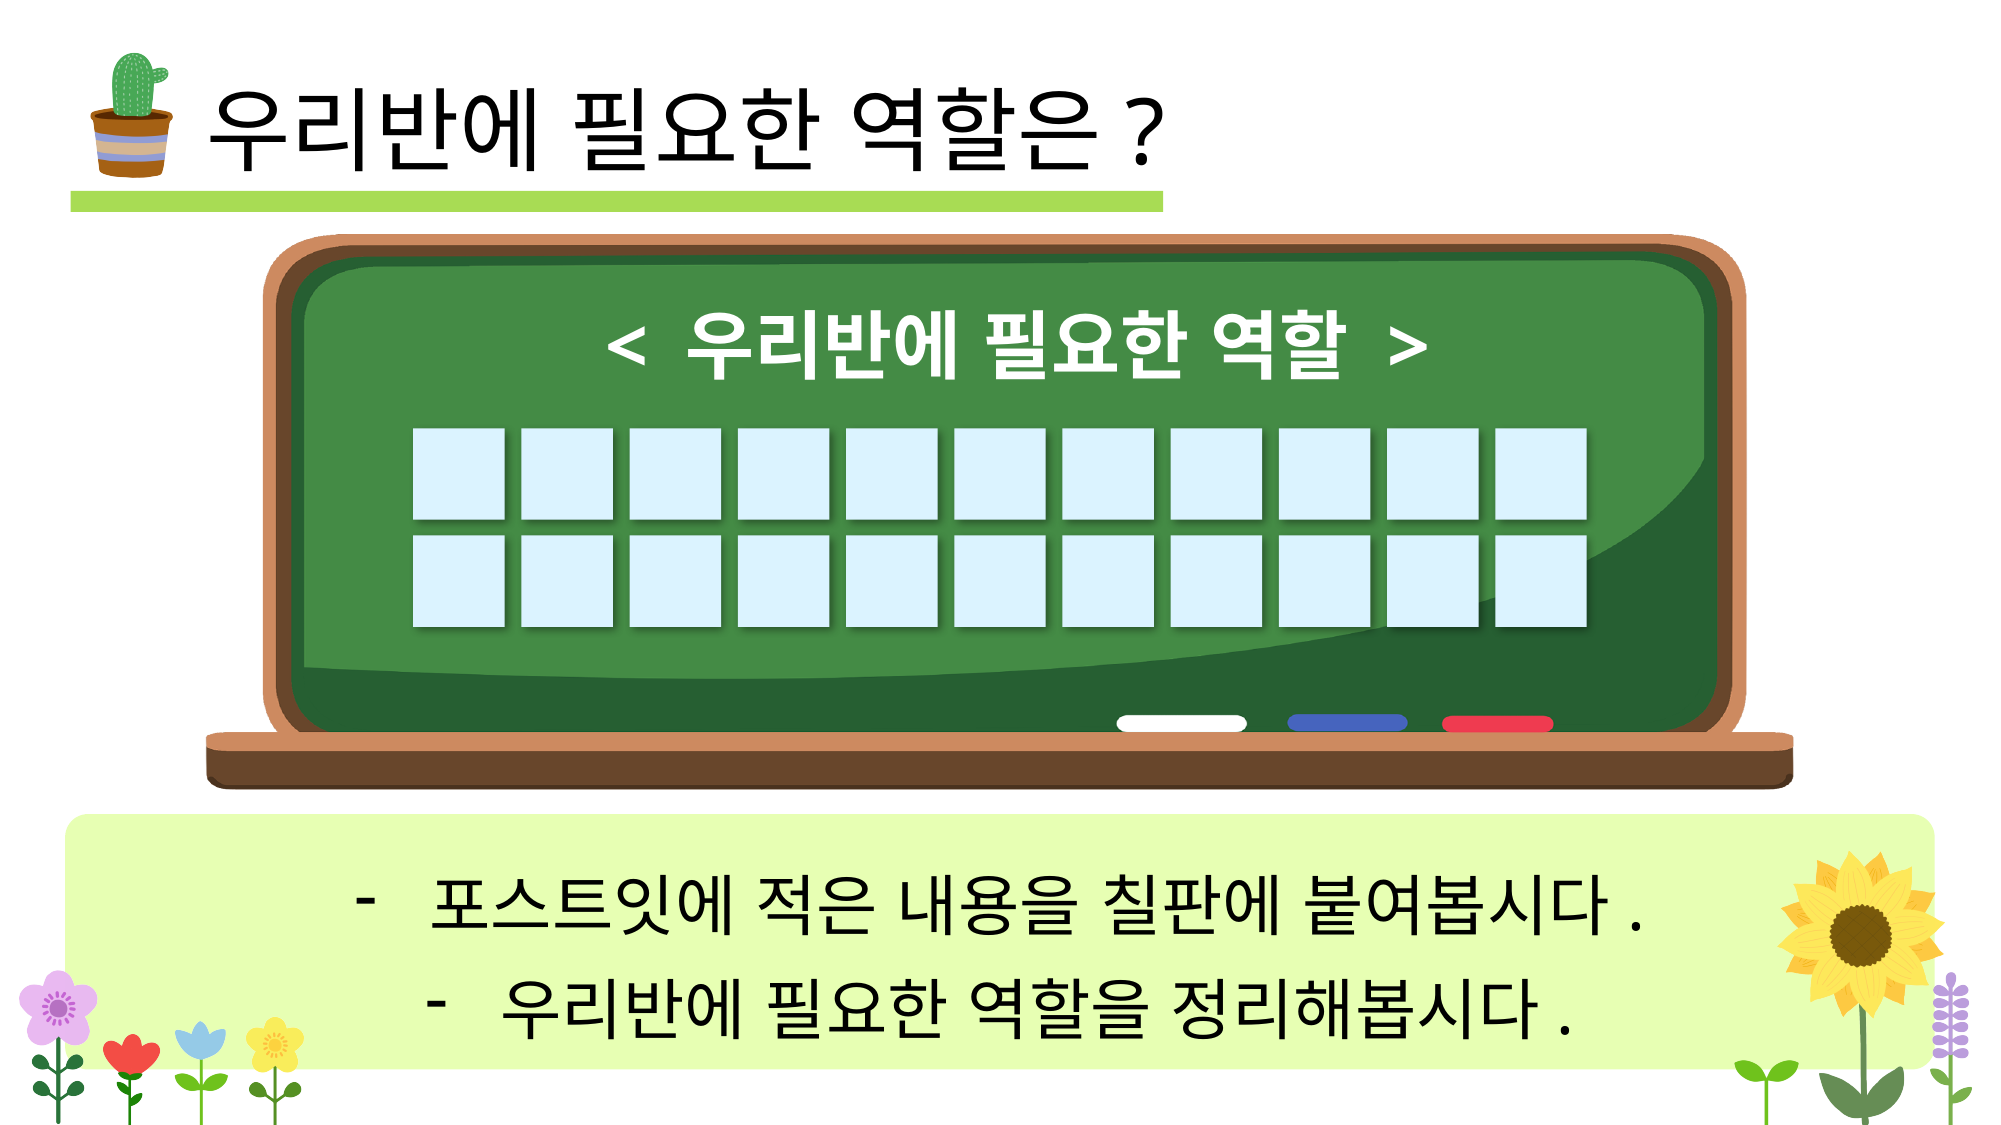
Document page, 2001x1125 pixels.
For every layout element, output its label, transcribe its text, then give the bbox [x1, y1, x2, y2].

text_box 포스트잇에 적은 내용을 칠판에 붙여봅시다. 우리반에 필요한 역할을 정리해봅시다. [339, 832, 1661, 1056]
picture [205, 234, 1795, 790]
picture [1713, 840, 2000, 1125]
text_box [64, 813, 1936, 1071]
picture [0, 953, 343, 1125]
title 우리반에 필요한 역할은? [191, 25, 1917, 244]
text_box [70, 190, 191, 213]
picture [61, 45, 201, 186]
